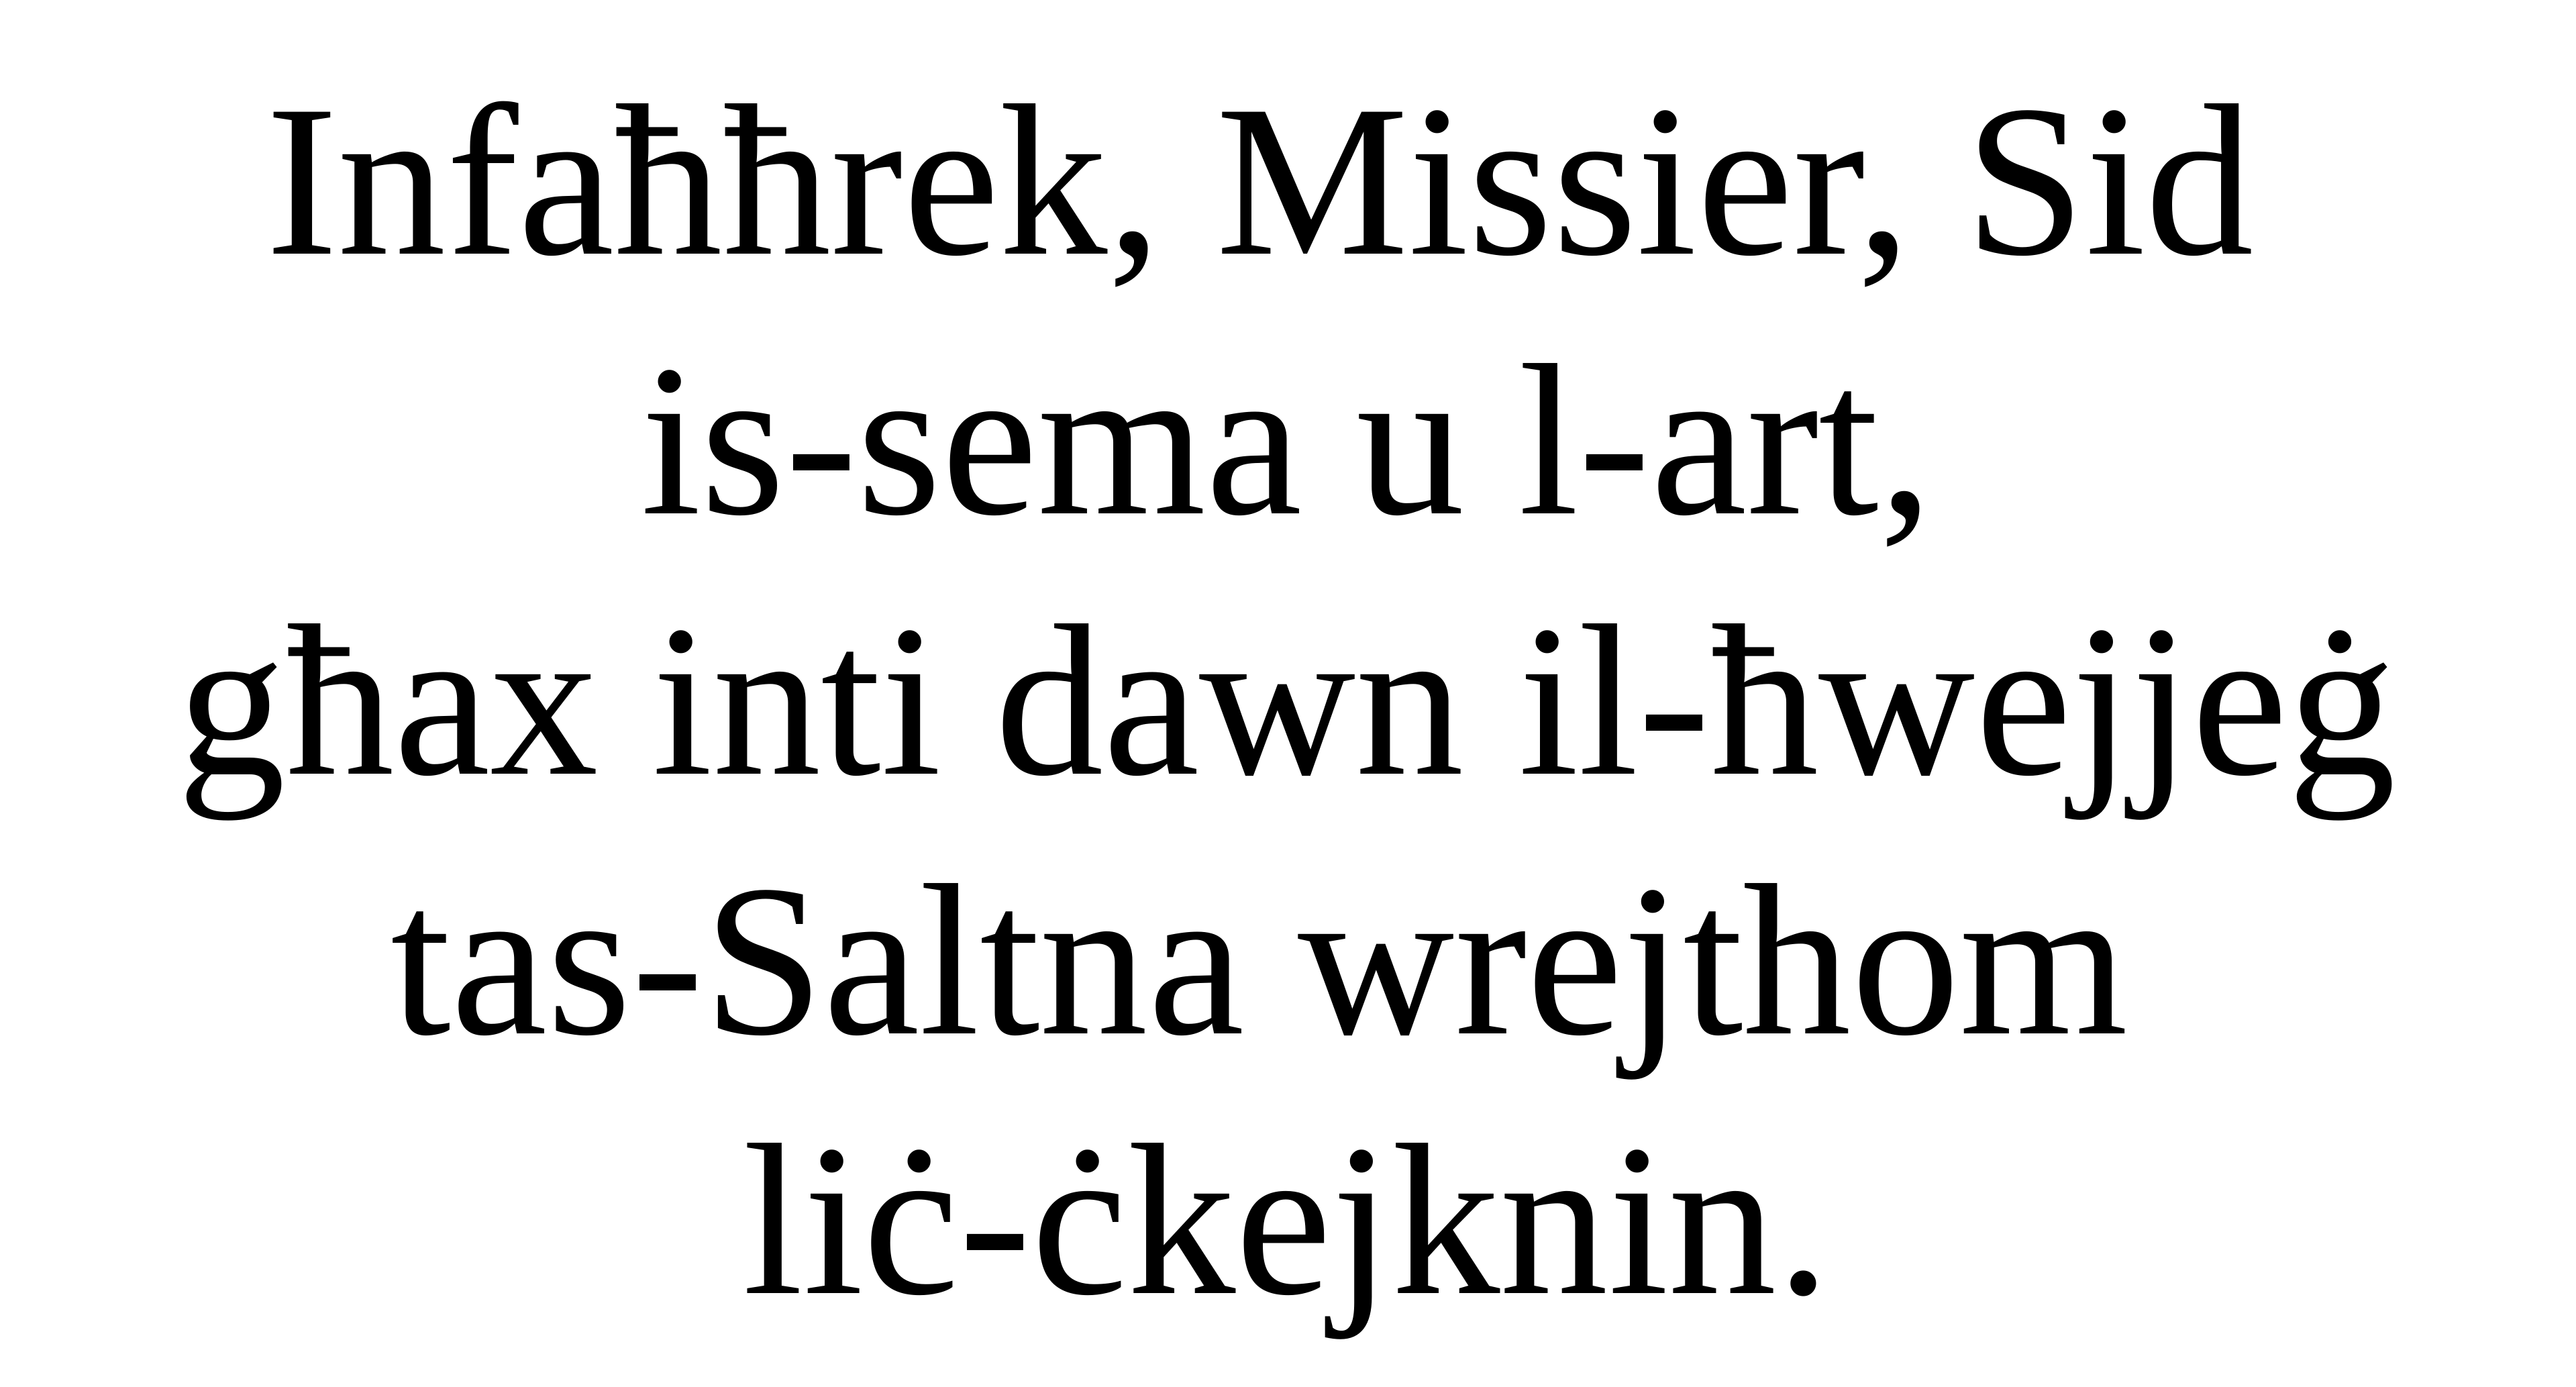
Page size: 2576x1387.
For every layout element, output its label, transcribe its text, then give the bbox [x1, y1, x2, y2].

text_box Infaħħrek, Missier, Sid is-sema u l-art, għax inti dawn il-ħwejjeġ tas-Saltna wrejthom liċ-ċkejknin. [90, 25, 2486, 1349]
